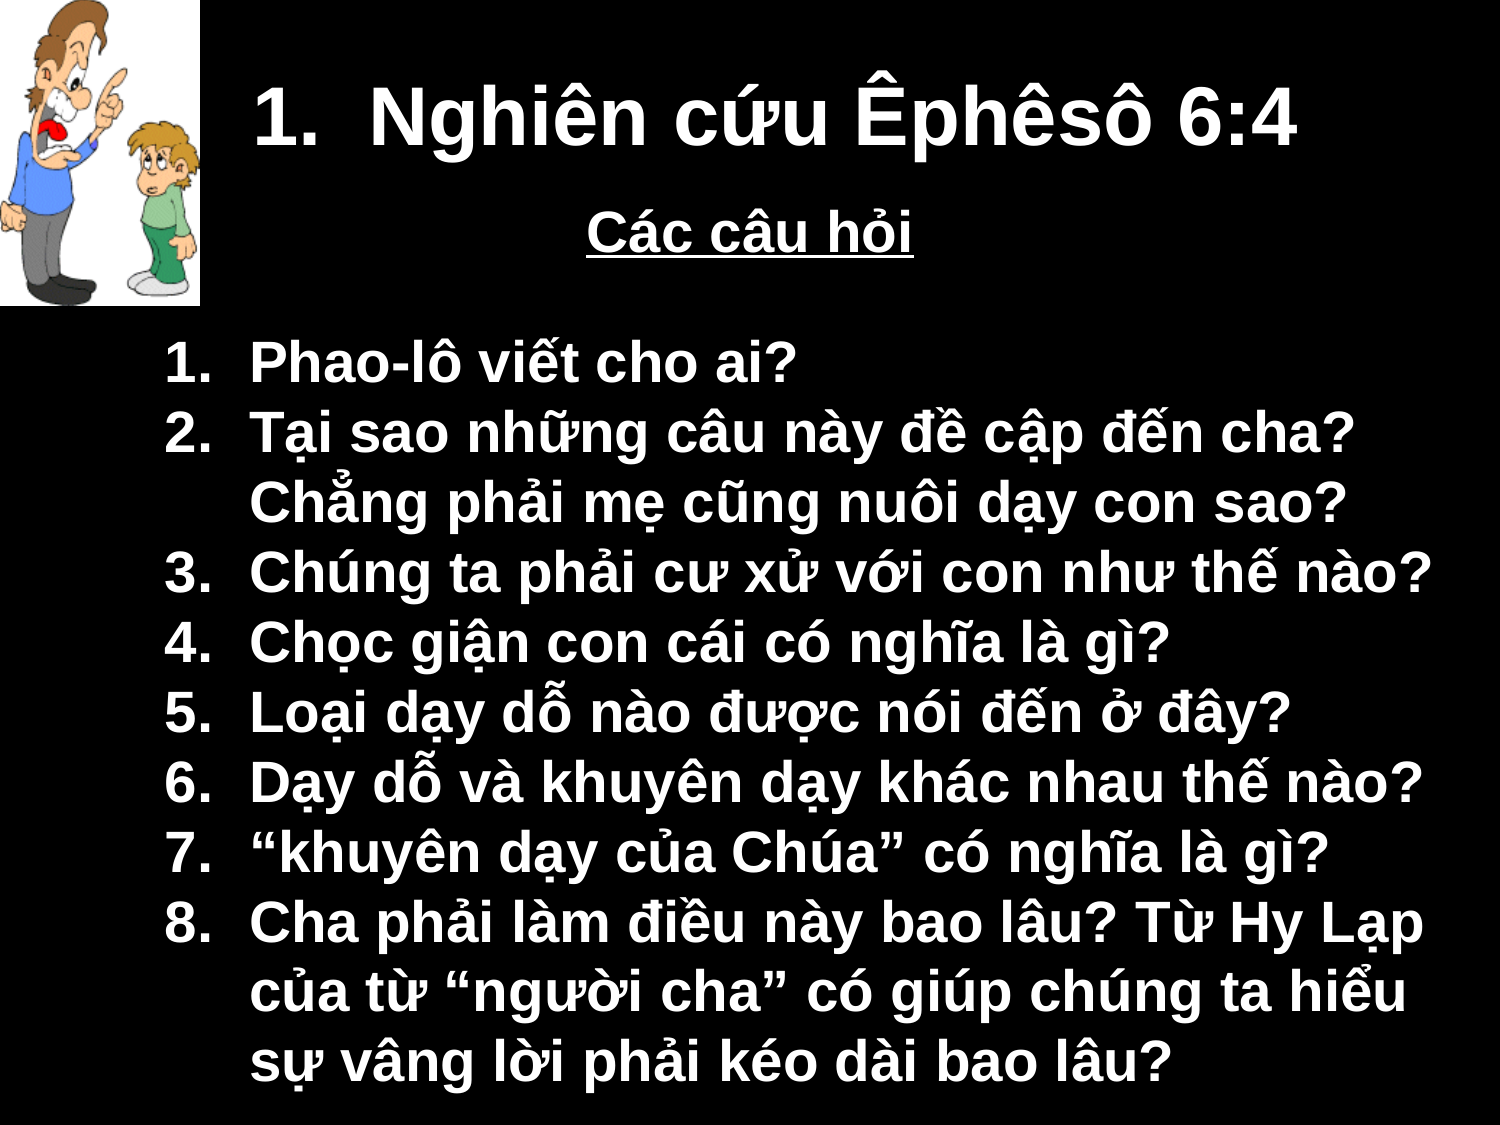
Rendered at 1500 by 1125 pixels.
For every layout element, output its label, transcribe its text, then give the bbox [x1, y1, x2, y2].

picture [0, 0, 201, 306]
title 1. Nghiên cứu Êphêsô 6:4 [237, 37, 1388, 188]
text_box Các câu hỏi Phao-lô viết cho ai? Tại sao những câu này đề cập đến cha? Chẳng phải mẹ cũng nuôi dạy con sao? Chúng ta phải cư xử với con như thế nào? Chọc giận con cái có nghĩa là gì? Loại dạy dỗ nào được nói đến ở đây? Dạy dỗ và khuyên dạy khác nhau thế nào? “khuyên dạy của Chúa” có nghĩa là gì? Cha phải làm điều này bao lâu? Từ Hy Lạp của từ “người cha” có giúp chúng ta hiểu sự vâng lời phải kéo dài bao lâu? [0, 224, 1500, 1063]
